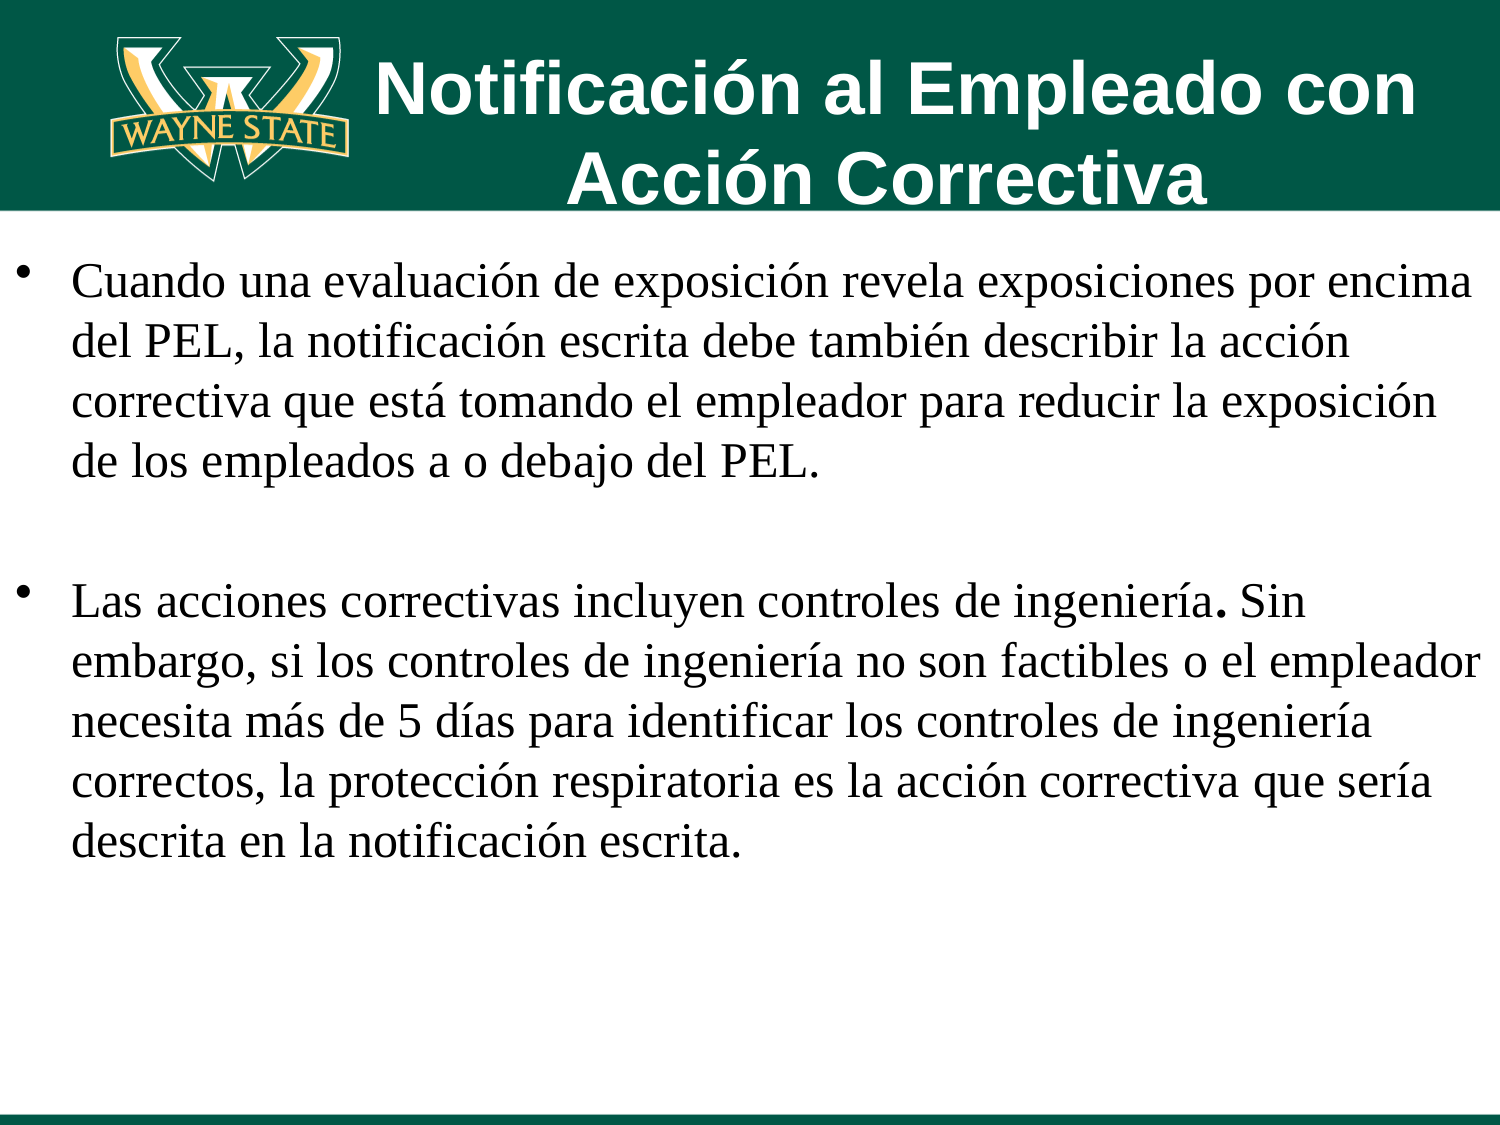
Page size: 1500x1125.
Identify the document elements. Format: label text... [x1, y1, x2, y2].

picture [0, 1053, 1500, 1125]
list Cuando una evaluación de exposición revela exposiciones por encima del PEL, la notificación escrita debe también describir la acción correctiva que está tomando el empleador para reducir la exposición de los empleados a o debajo del PEL. Las acciones correctivas incluyen controles de ingeniería. Sin embargo, si los controles de ingeniería no son factibles o el empleador necesita más de 5 días para identificar los controles de ingeniería correctos, la protección respiratoria es la acción correctiva que sería descrita en la notificación escrita. [0, 240, 1500, 1053]
picture [0, 0, 1500, 240]
title Notificación al Empleado con Acción Correctiva [322, 32, 1471, 148]
